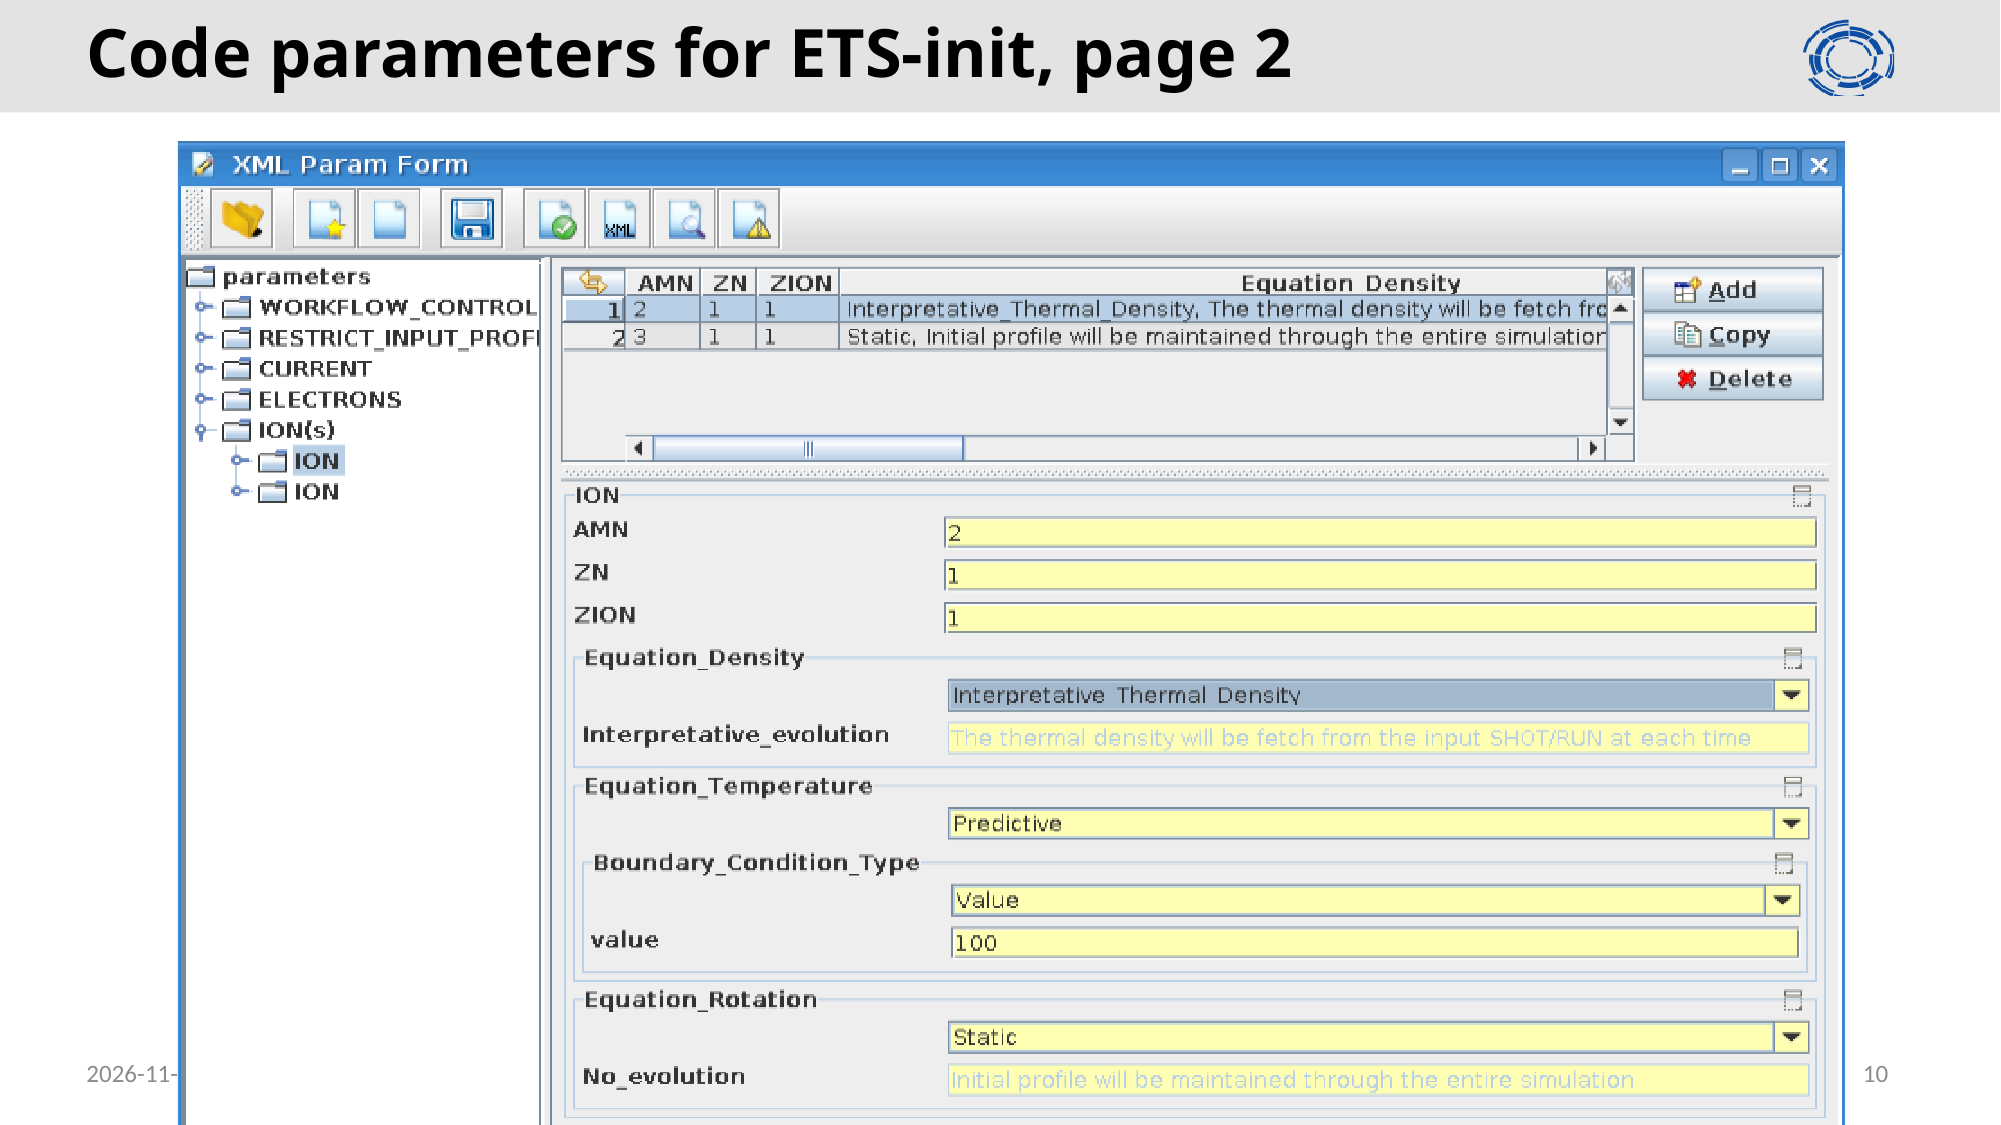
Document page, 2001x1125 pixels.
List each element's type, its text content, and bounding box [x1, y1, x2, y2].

slide_number 10 [1845, 1042, 1904, 1103]
title Code parameters for ETS-init, page 2 [71, 19, 1803, 93]
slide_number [71, 1042, 177, 1103]
picture [177, 141, 1845, 1125]
